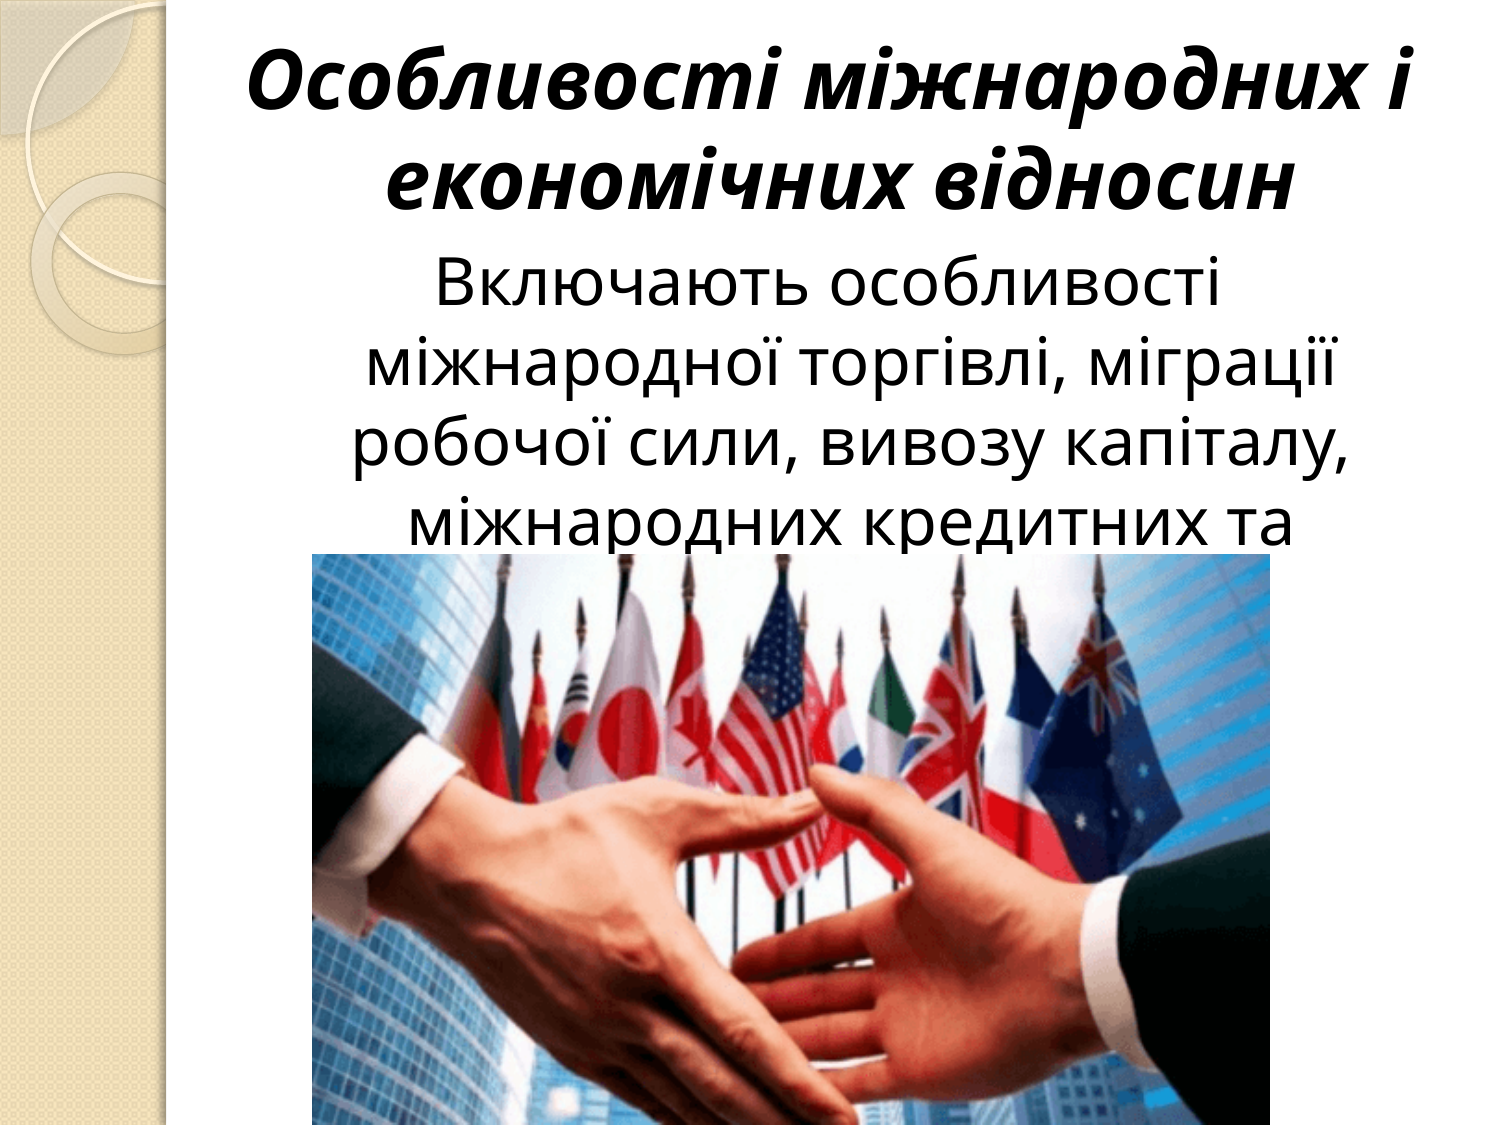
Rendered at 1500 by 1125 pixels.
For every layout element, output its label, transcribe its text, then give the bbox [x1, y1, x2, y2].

picture [312, 554, 1270, 1125]
list Особливості міжнародних і економічних відносин Включають особливості міжнародної торгівлі, міграції робочої сили, вивозу капіталу, міжнародних кредитних та валютних відносин. [194, 19, 1449, 992]
